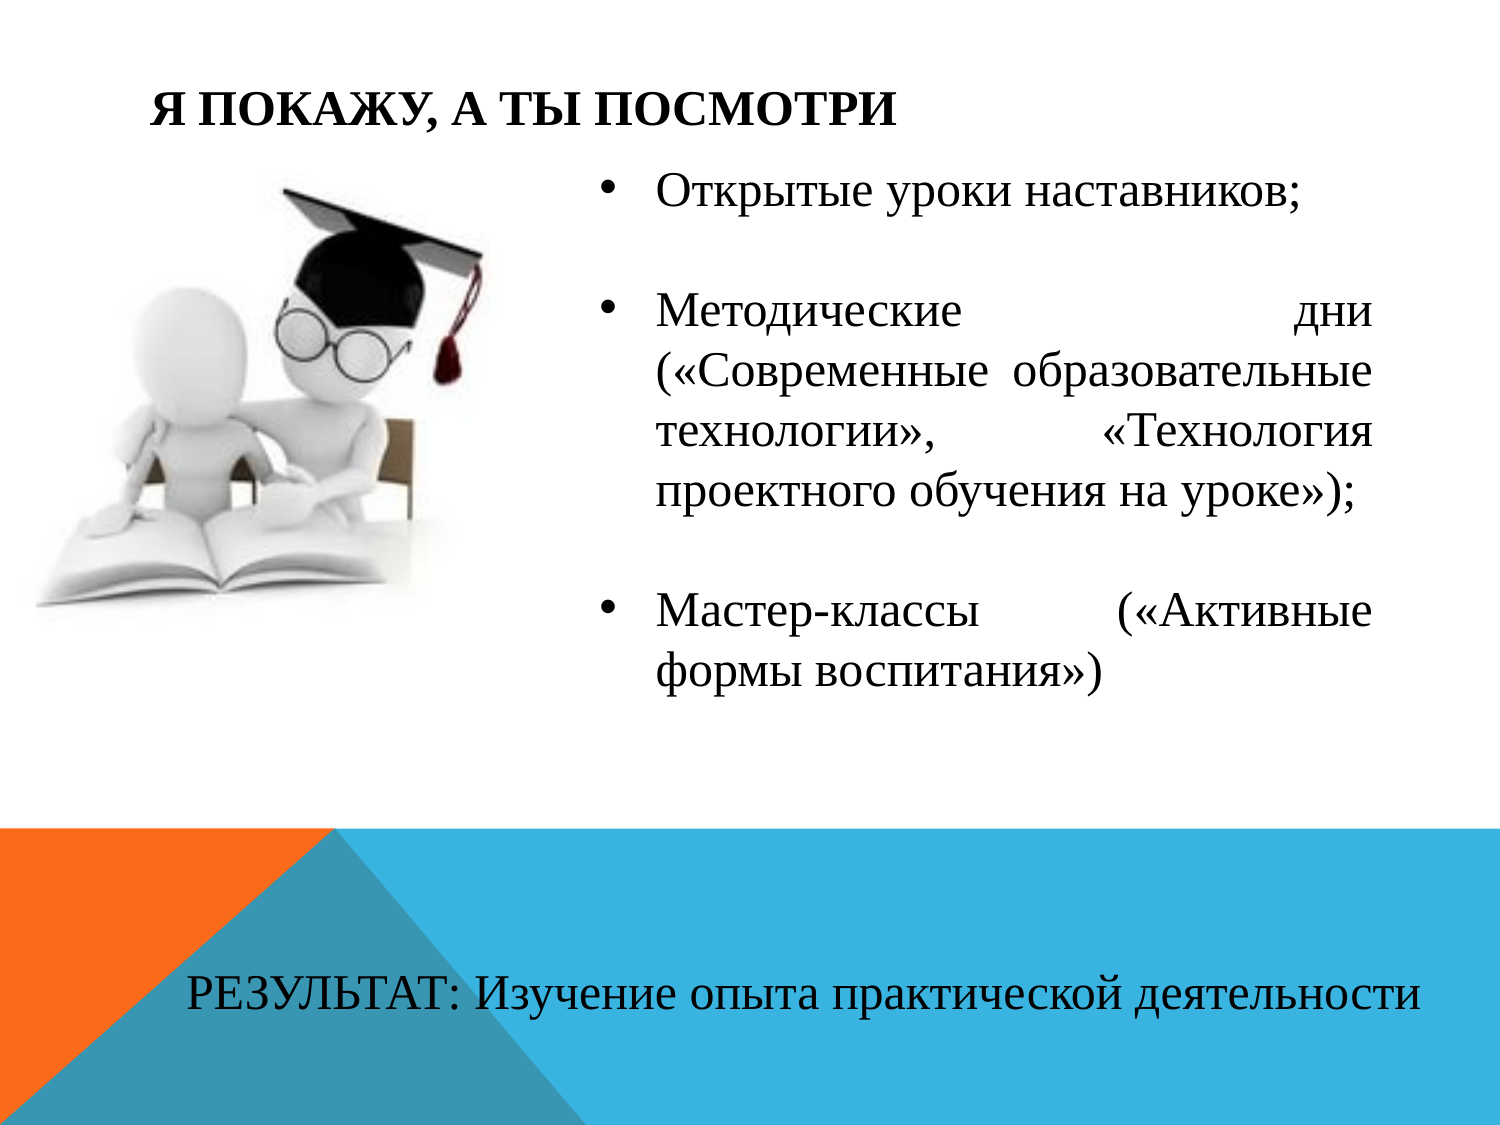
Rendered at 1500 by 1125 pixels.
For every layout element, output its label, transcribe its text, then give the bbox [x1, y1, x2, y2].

text_box РЕЗУЛЬТАТ: Изучение опыта практической деятельности [171, 952, 1495, 1027]
picture [15, 172, 501, 658]
text_box Открытые уроки наставников; Методические дни («Современные образовательные технологии», «Технология проектного обучения на уроке»); Мастер-классы («Активные формы воспитания») [584, 148, 1388, 704]
title Я покажу, а ты посмотри [135, 60, 1369, 150]
